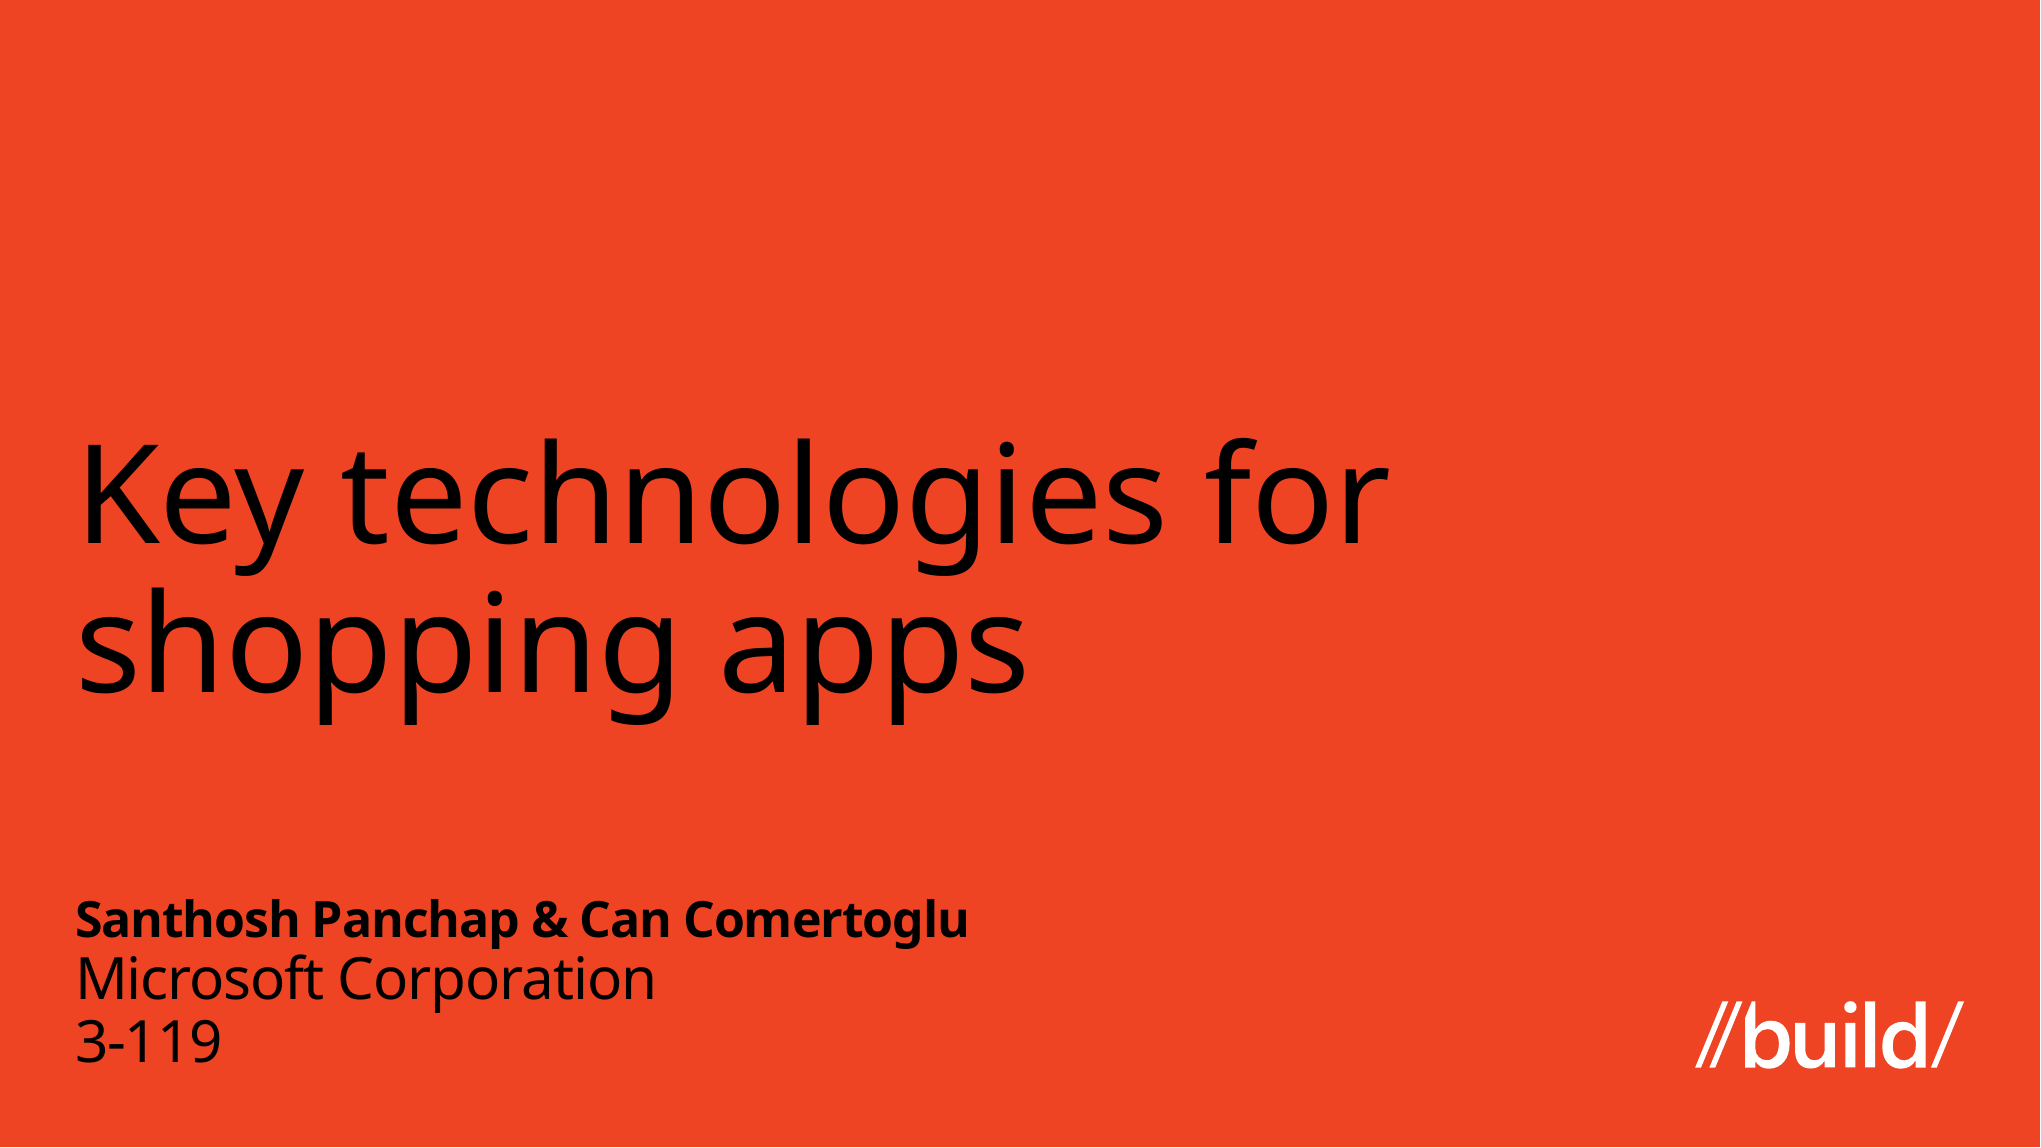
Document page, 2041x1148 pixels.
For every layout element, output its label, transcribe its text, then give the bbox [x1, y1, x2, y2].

subtitle Santhosh Panchap & Can Comertoglu Microsoft Corporation 3-119 [45, 948, 1246, 1099]
title Key technologies for shopping apps [45, 498, 1996, 649]
